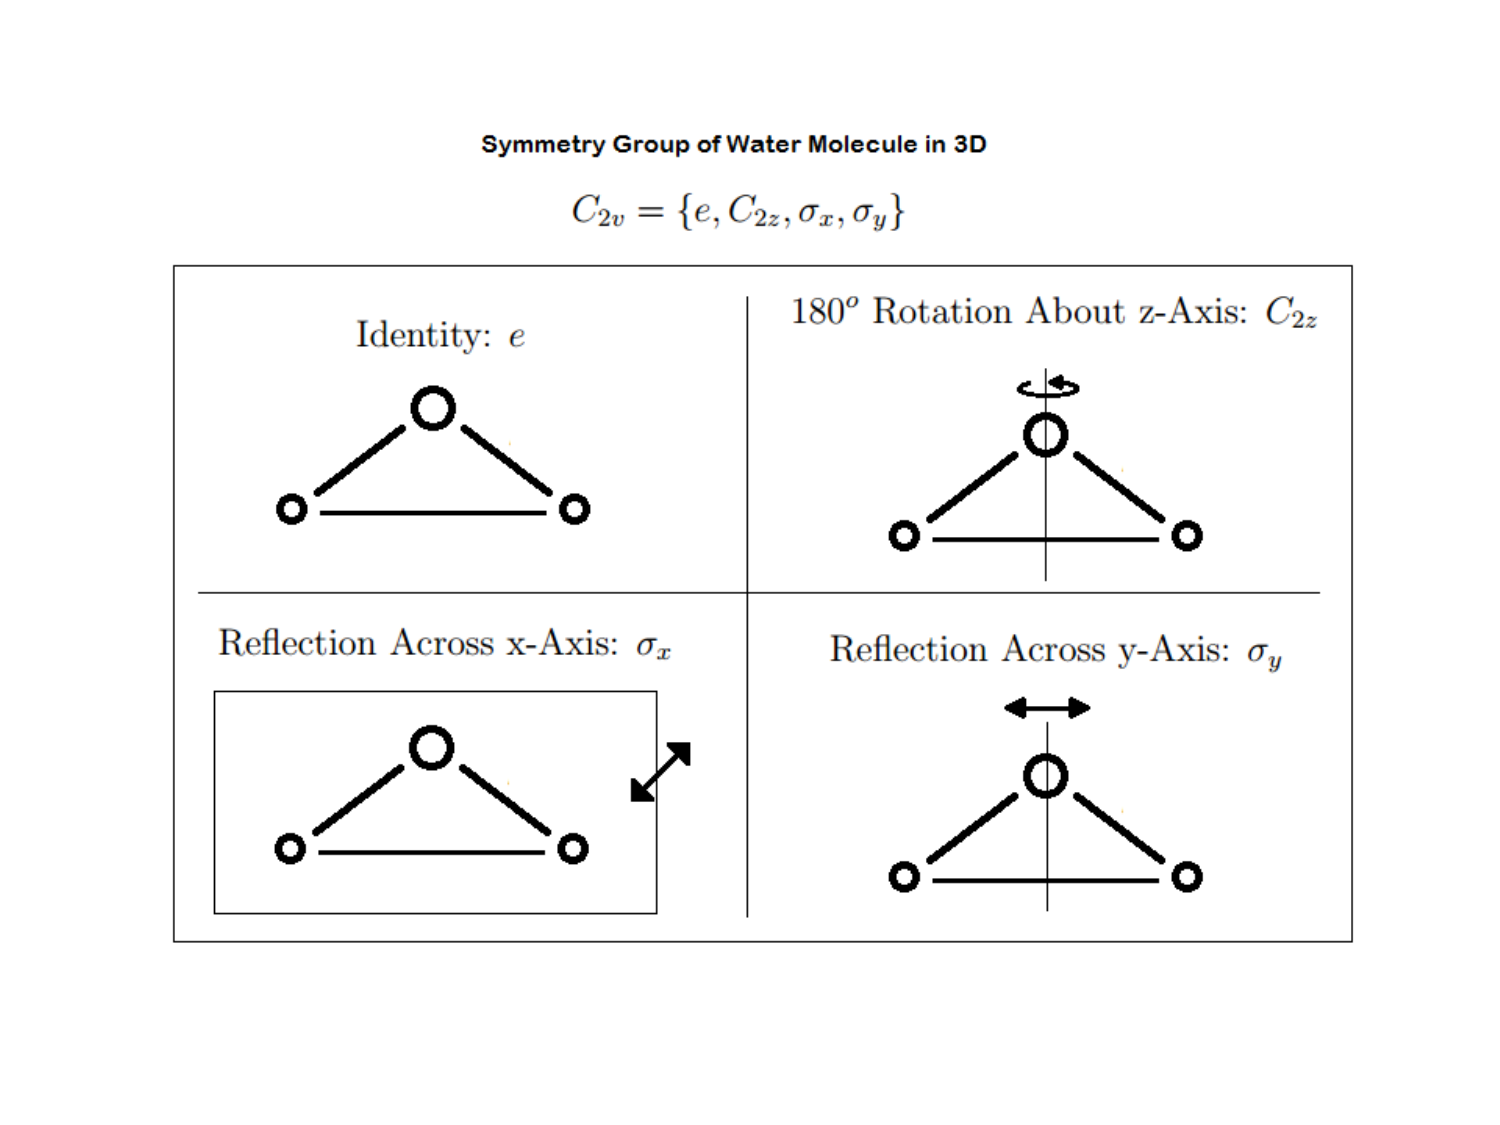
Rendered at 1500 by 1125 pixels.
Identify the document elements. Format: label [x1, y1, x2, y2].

picture [138, 112, 1376, 971]
